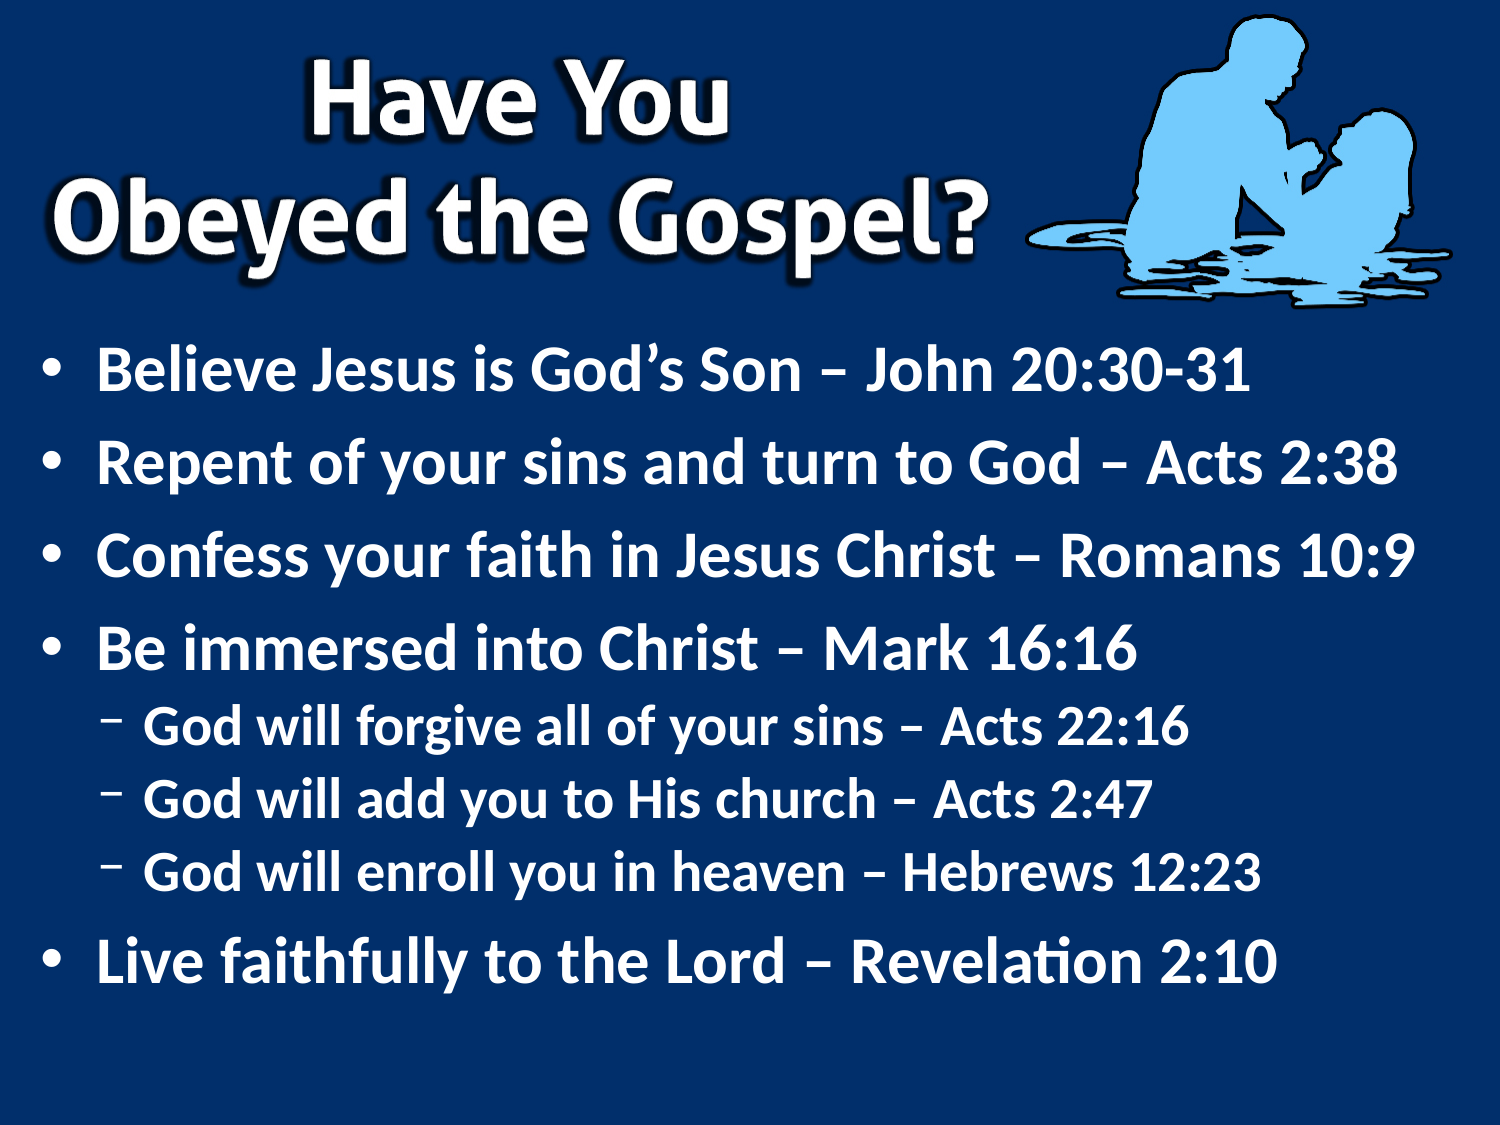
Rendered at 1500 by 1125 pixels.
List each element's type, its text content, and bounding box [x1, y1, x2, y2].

picture [0, 0, 1500, 1125]
list Believe Jesus is God’s Son – John 20:30-31 Repent of your sins and turn to God – Acts 2:38 Confess your faith in Jesus Christ – Romans 10:9 Be immersed into Christ – Mark 16:16 God will forgive all of your sins – Acts 22:16 God will add you to His church – Acts 2:47 God will enroll you in heaven – Hebrews 12:23 Live faithfully to the Lord – Revelation 2:10 [25, 326, 1483, 1125]
